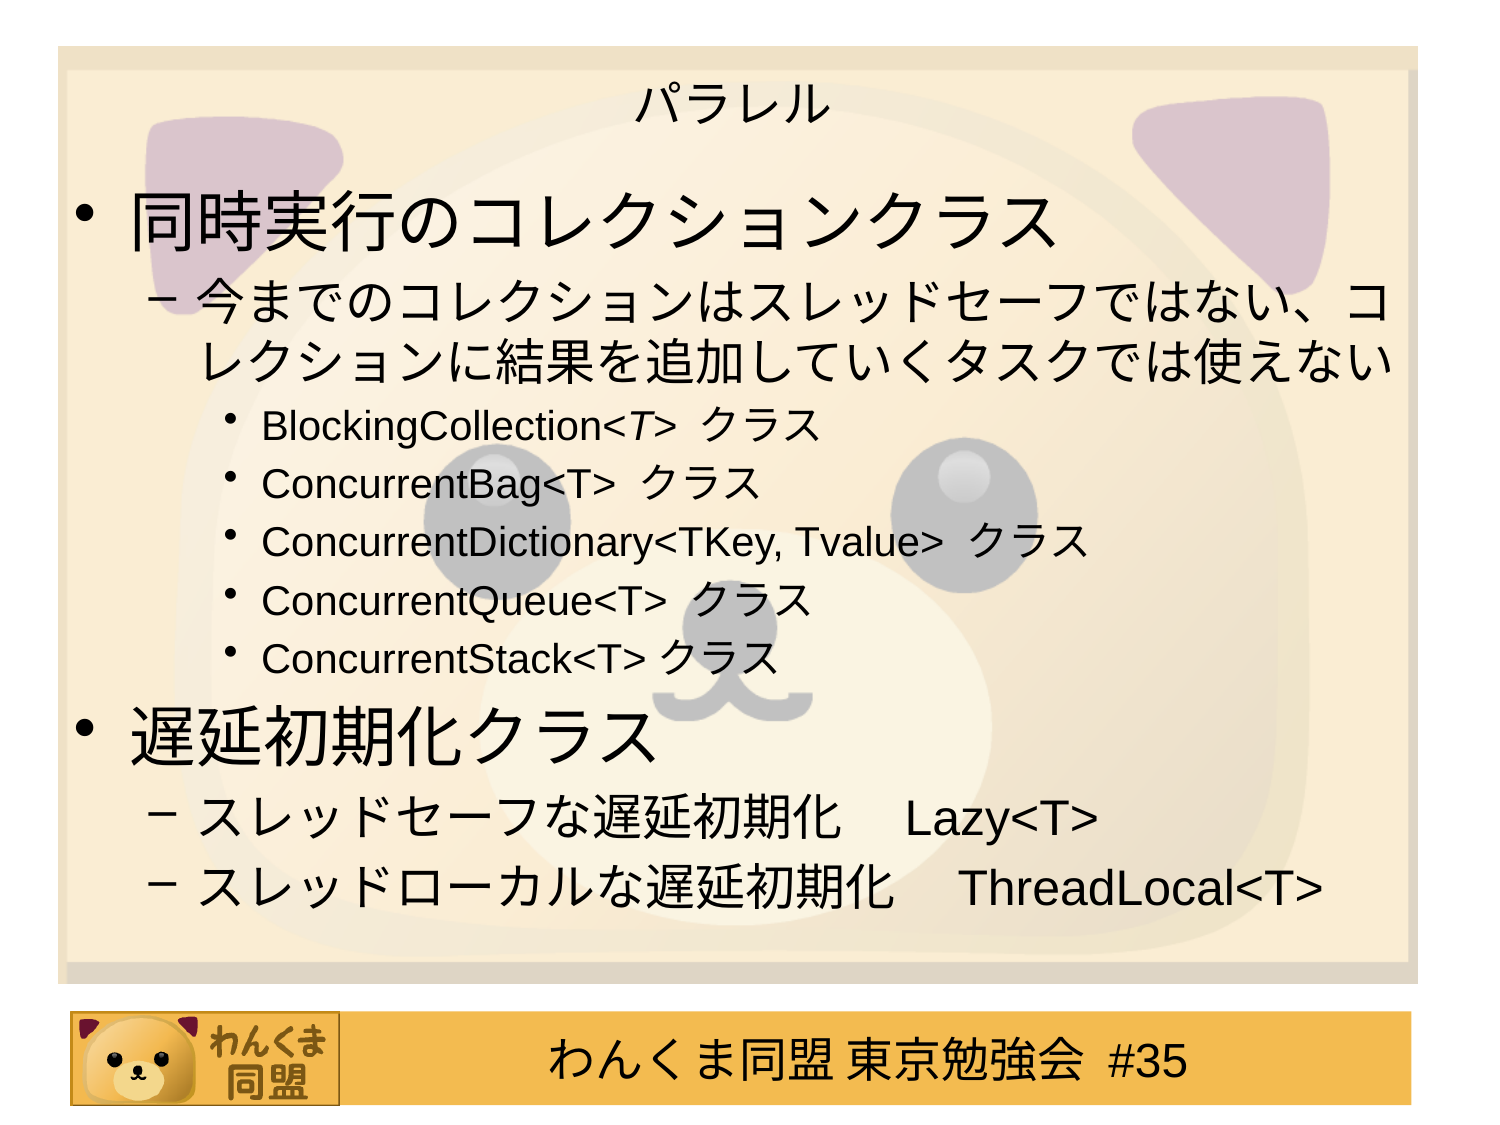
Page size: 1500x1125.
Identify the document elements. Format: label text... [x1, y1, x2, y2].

picture [70, 1011, 340, 1106]
title パラレル [58, 44, 1407, 162]
list 同時実行のコレクションクラス 今までのコレクションはスレッドセーフではない、コレクションに結果を追加していくタスクでは使えない BlockingCollection<T> クラス ConcurrentBag<T> クラス ConcurrentDictionary<TKey, Tvalue> クラス ConcurrentQueue<T> クラス ConcurrentStack<T>クラス 遅延初期化クラス スレッドセーフな遅延初期化 Lazy<T> スレッドローカルな遅延初期化 ThreadLocal<T> [58, 172, 1426, 1006]
picture [58, 46, 1418, 172]
